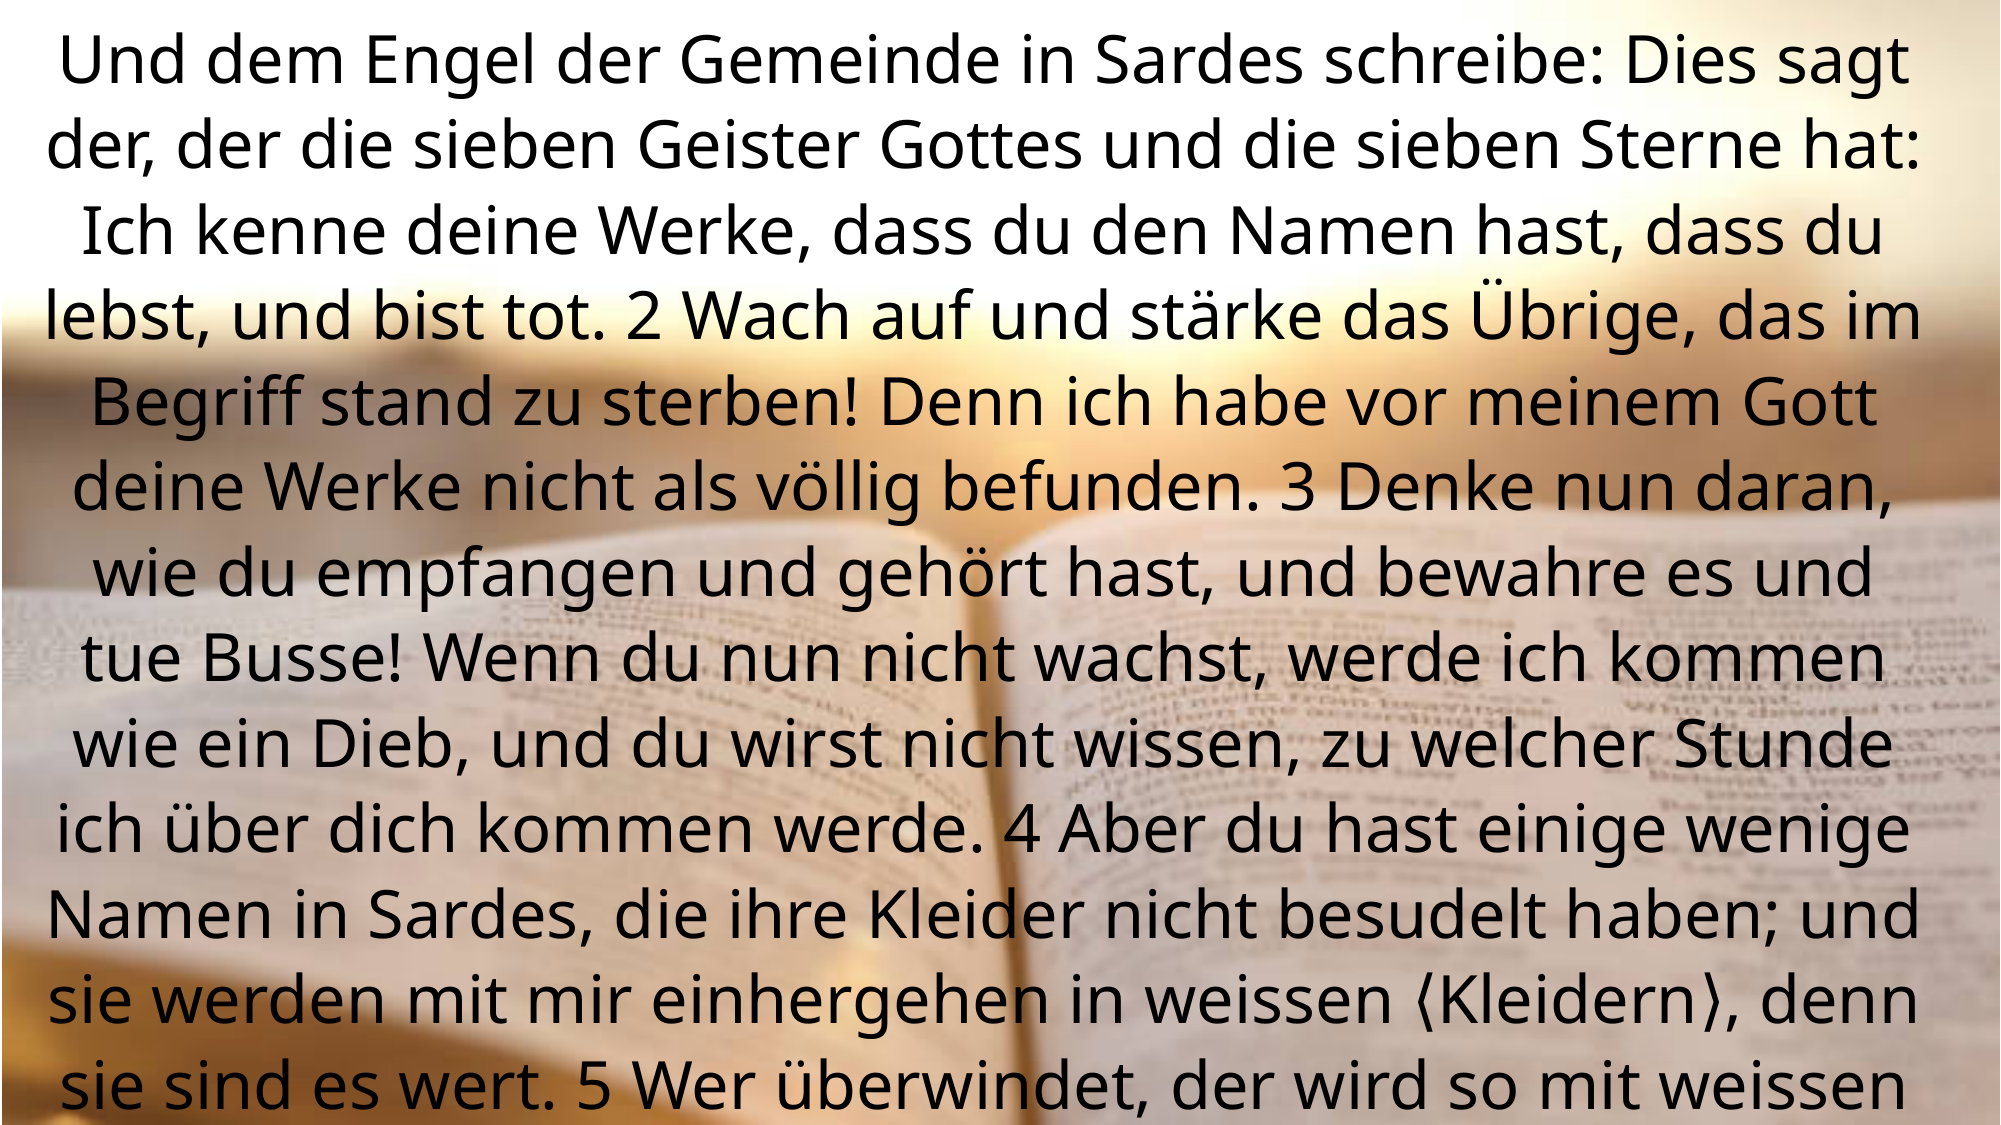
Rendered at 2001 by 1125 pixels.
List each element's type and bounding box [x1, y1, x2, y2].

text_box [751, 432, 1249, 691]
picture [2, 0, 2000, 1125]
